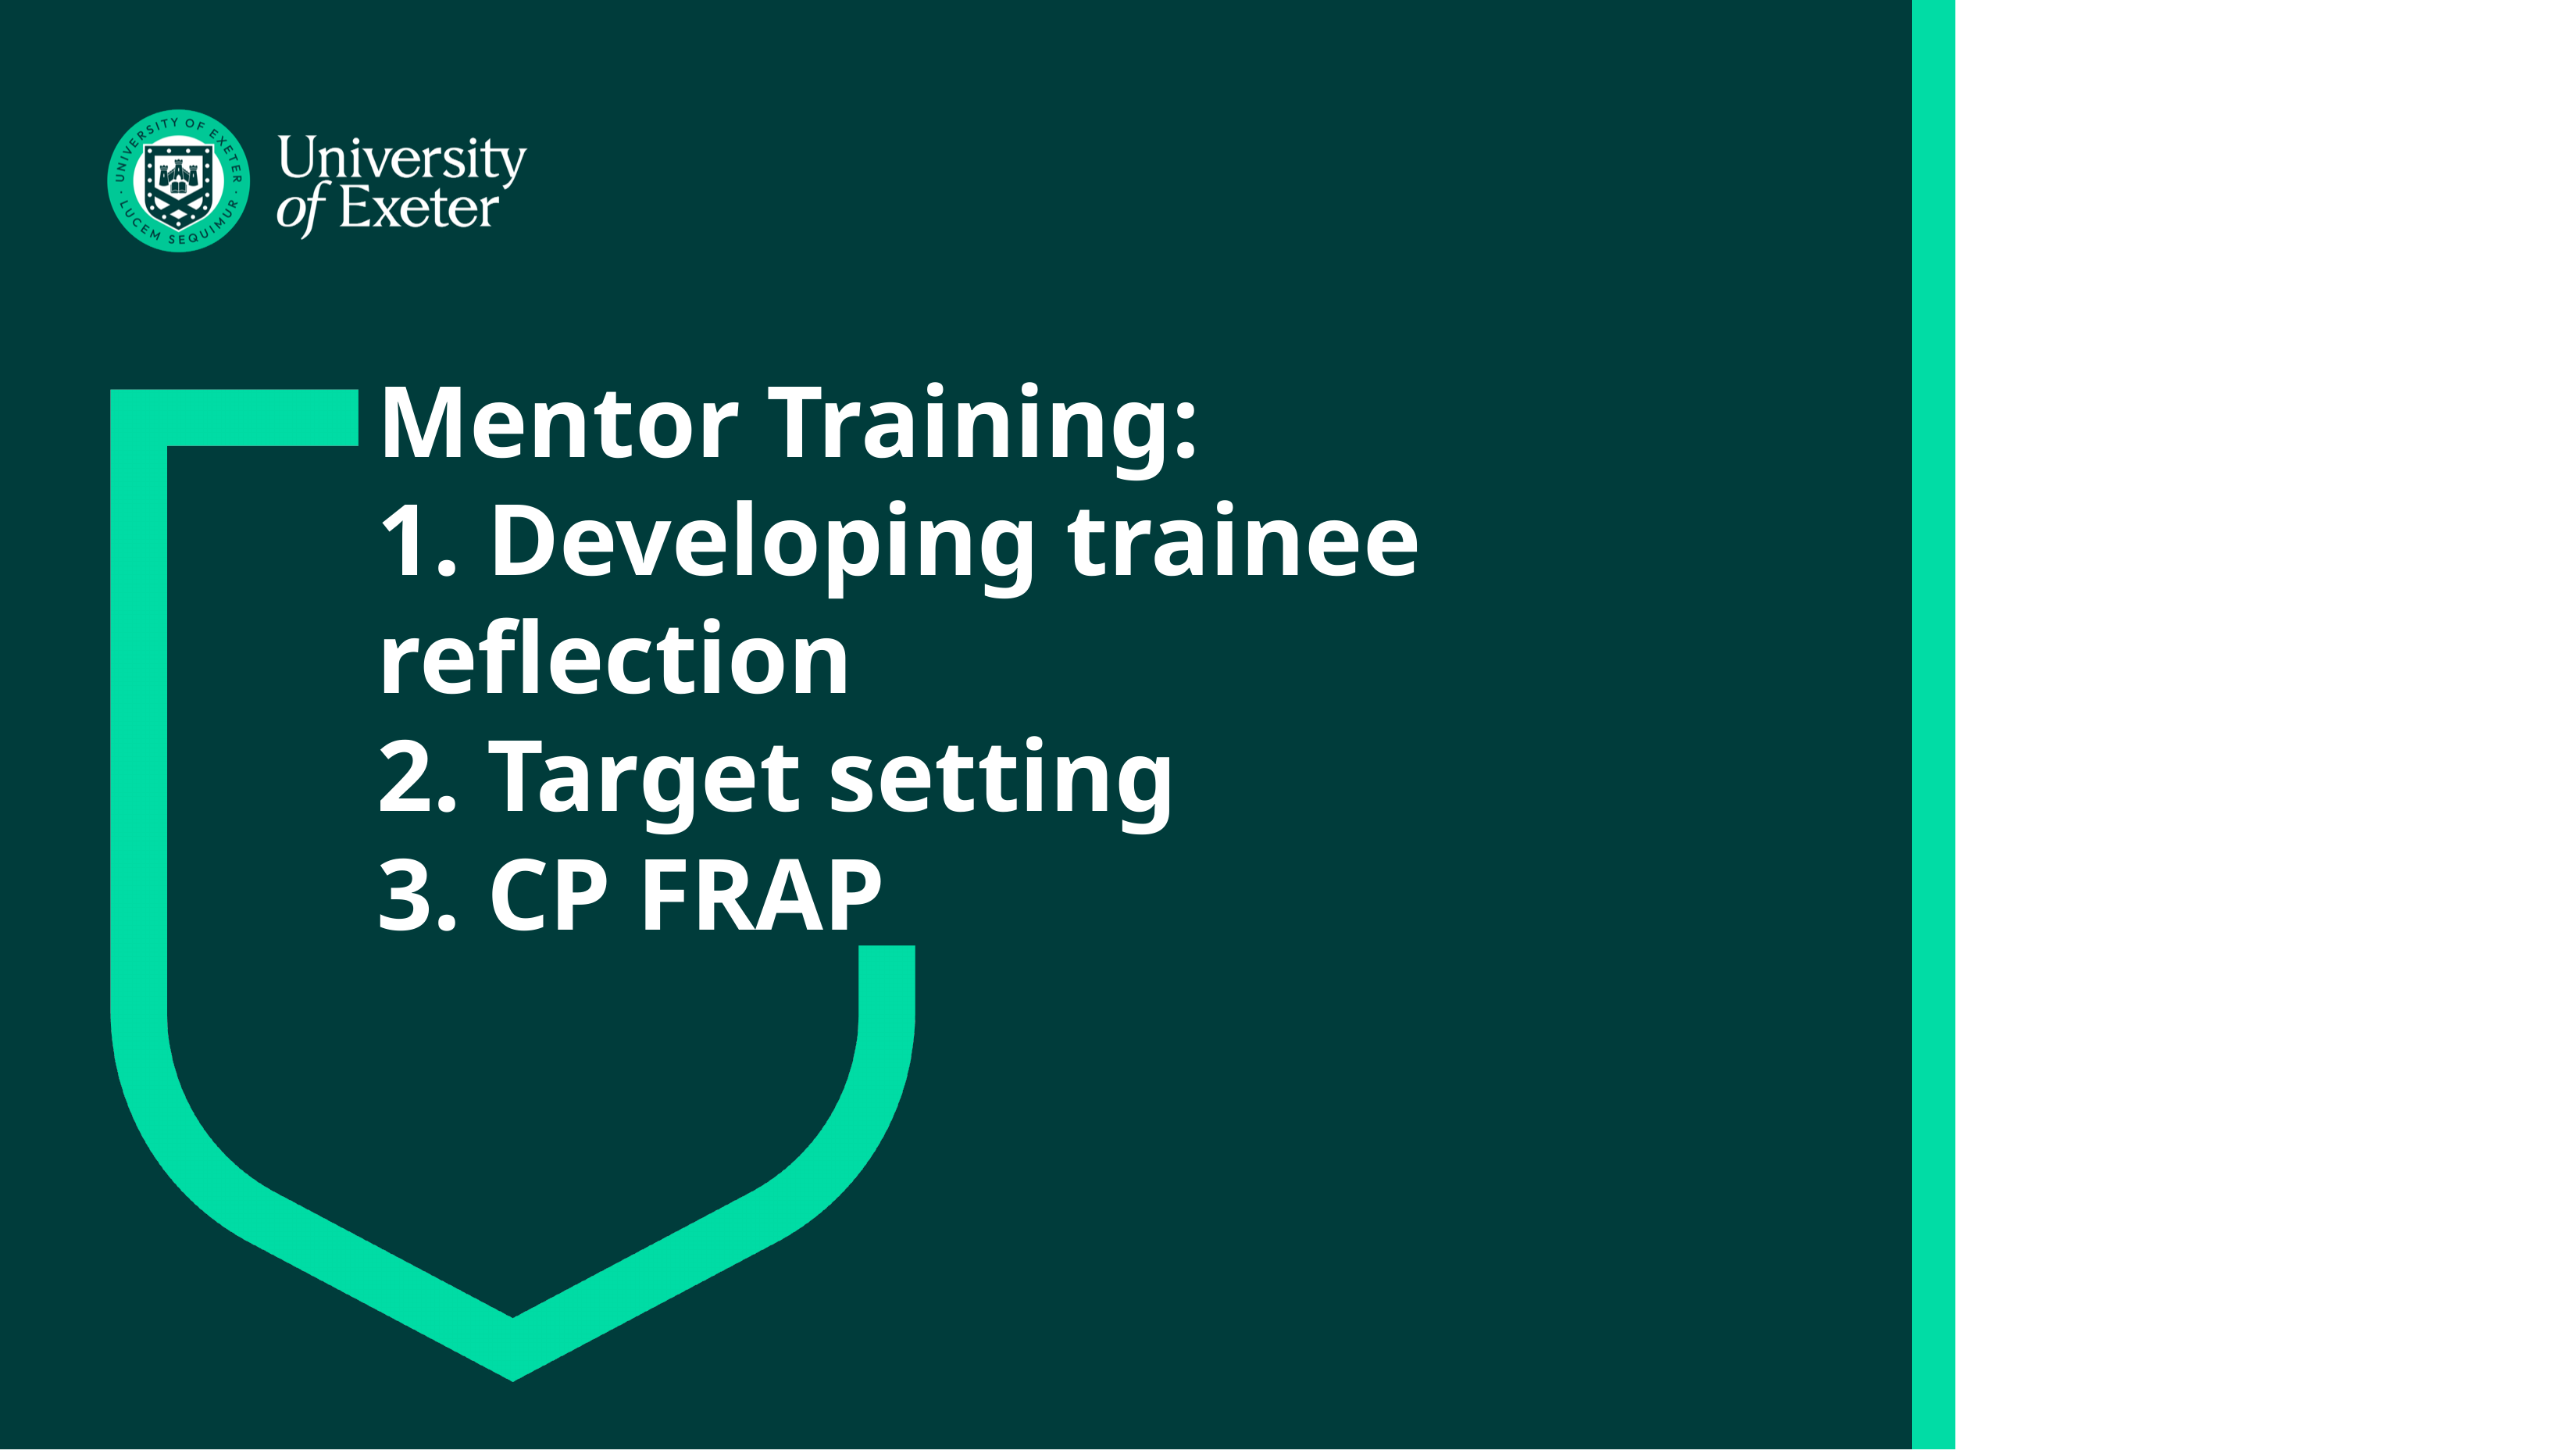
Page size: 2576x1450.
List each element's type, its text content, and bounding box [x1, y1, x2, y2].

title Mentor Training: 1. Developing trainee reflection 2. Target setting 3. CP FRAP [365, 353, 1682, 1200]
picture [87, 362, 938, 1409]
picture [86, 28, 549, 334]
